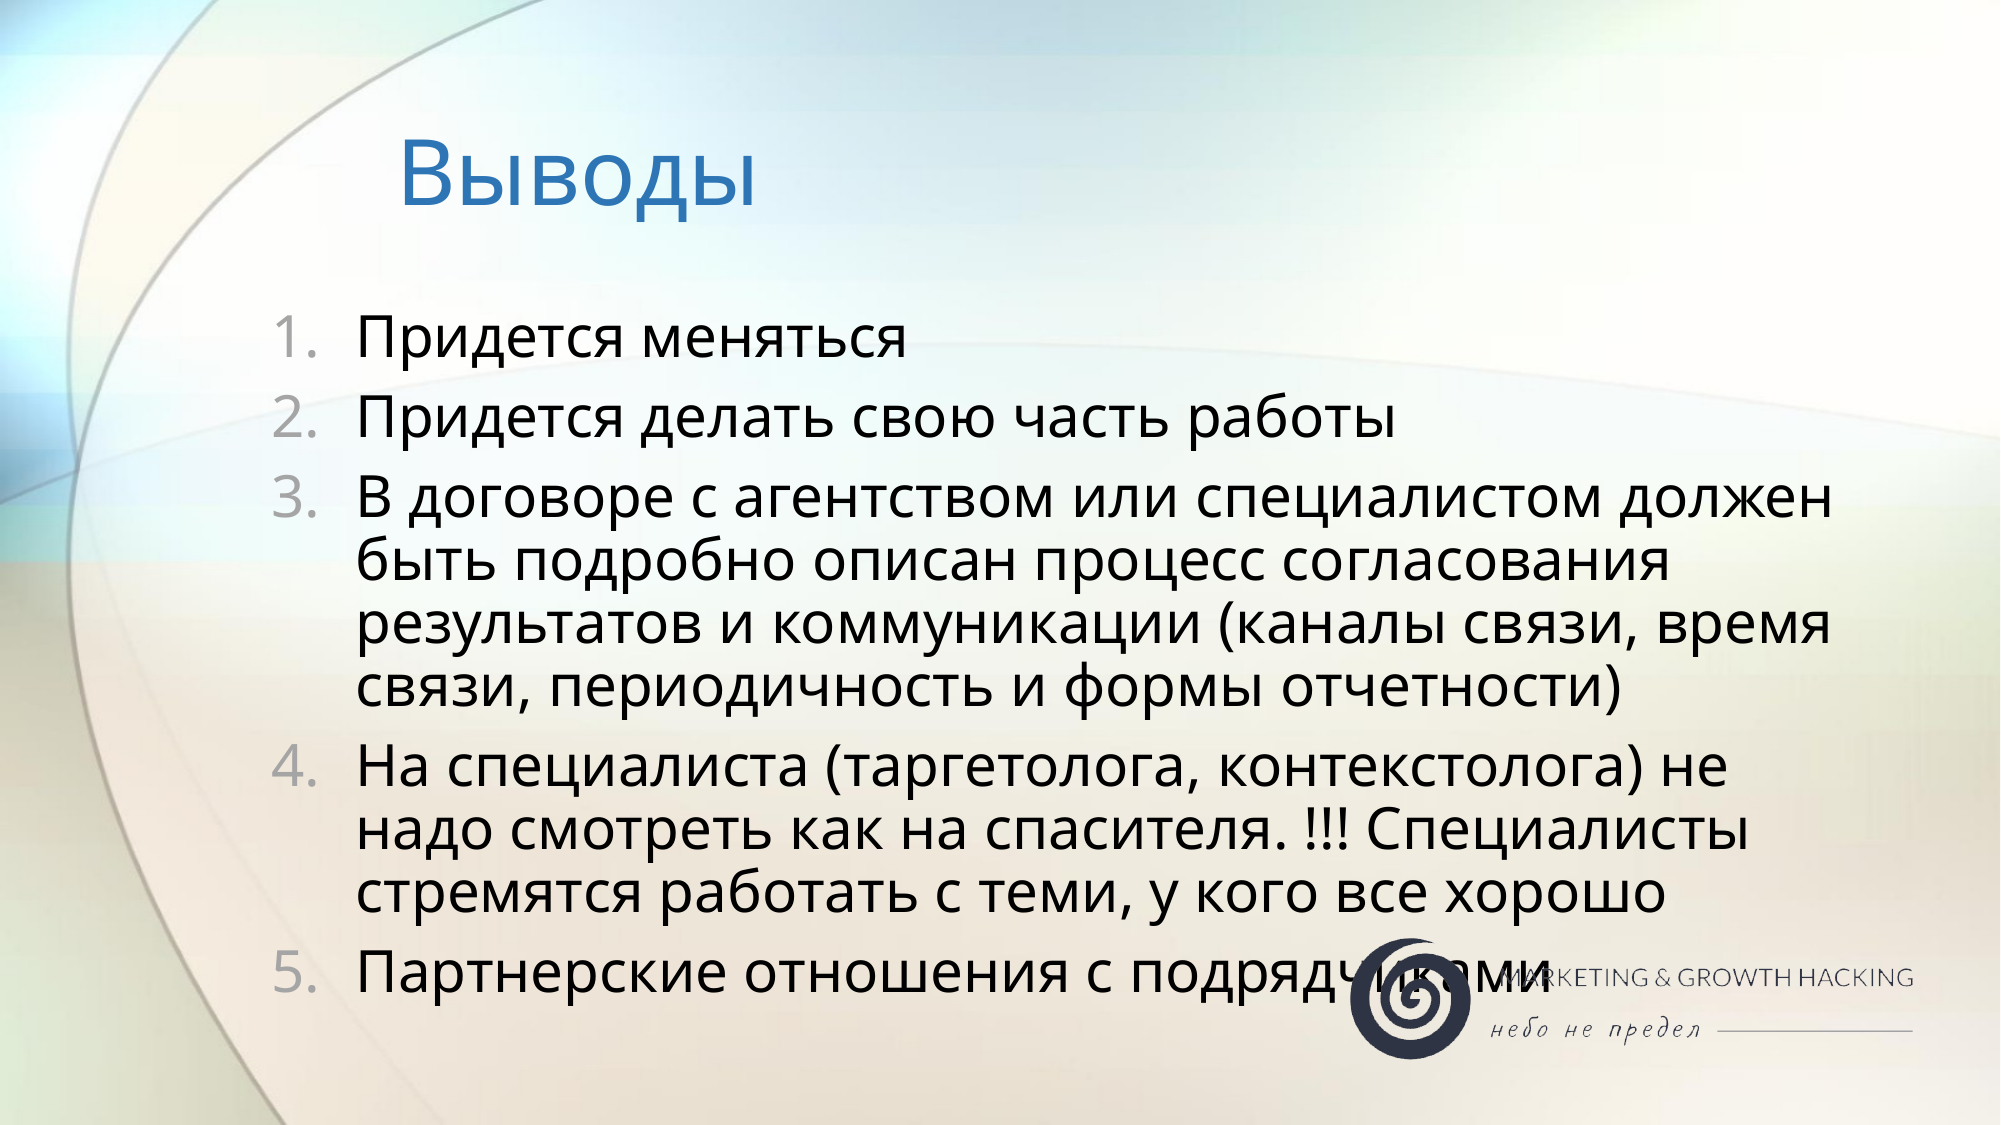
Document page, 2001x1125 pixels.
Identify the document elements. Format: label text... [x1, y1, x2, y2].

picture [0, 0, 2001, 1125]
list Придется меняться Придется делать свою часть работы В договоре с агентством или специалистом должен быть подробно описан процесс согласования результатов и коммуникации (каналы связи, время связи, периодичность и формы отчетности) На специалиста (таргетолога, контекстолога) не надо смотреть как на спасителя. !!! Специалисты стремятся работать с теми, у кого все хорошо Партнерские отношения с подрядчиками [256, 299, 1863, 1014]
title Выводы [381, 59, 1863, 278]
